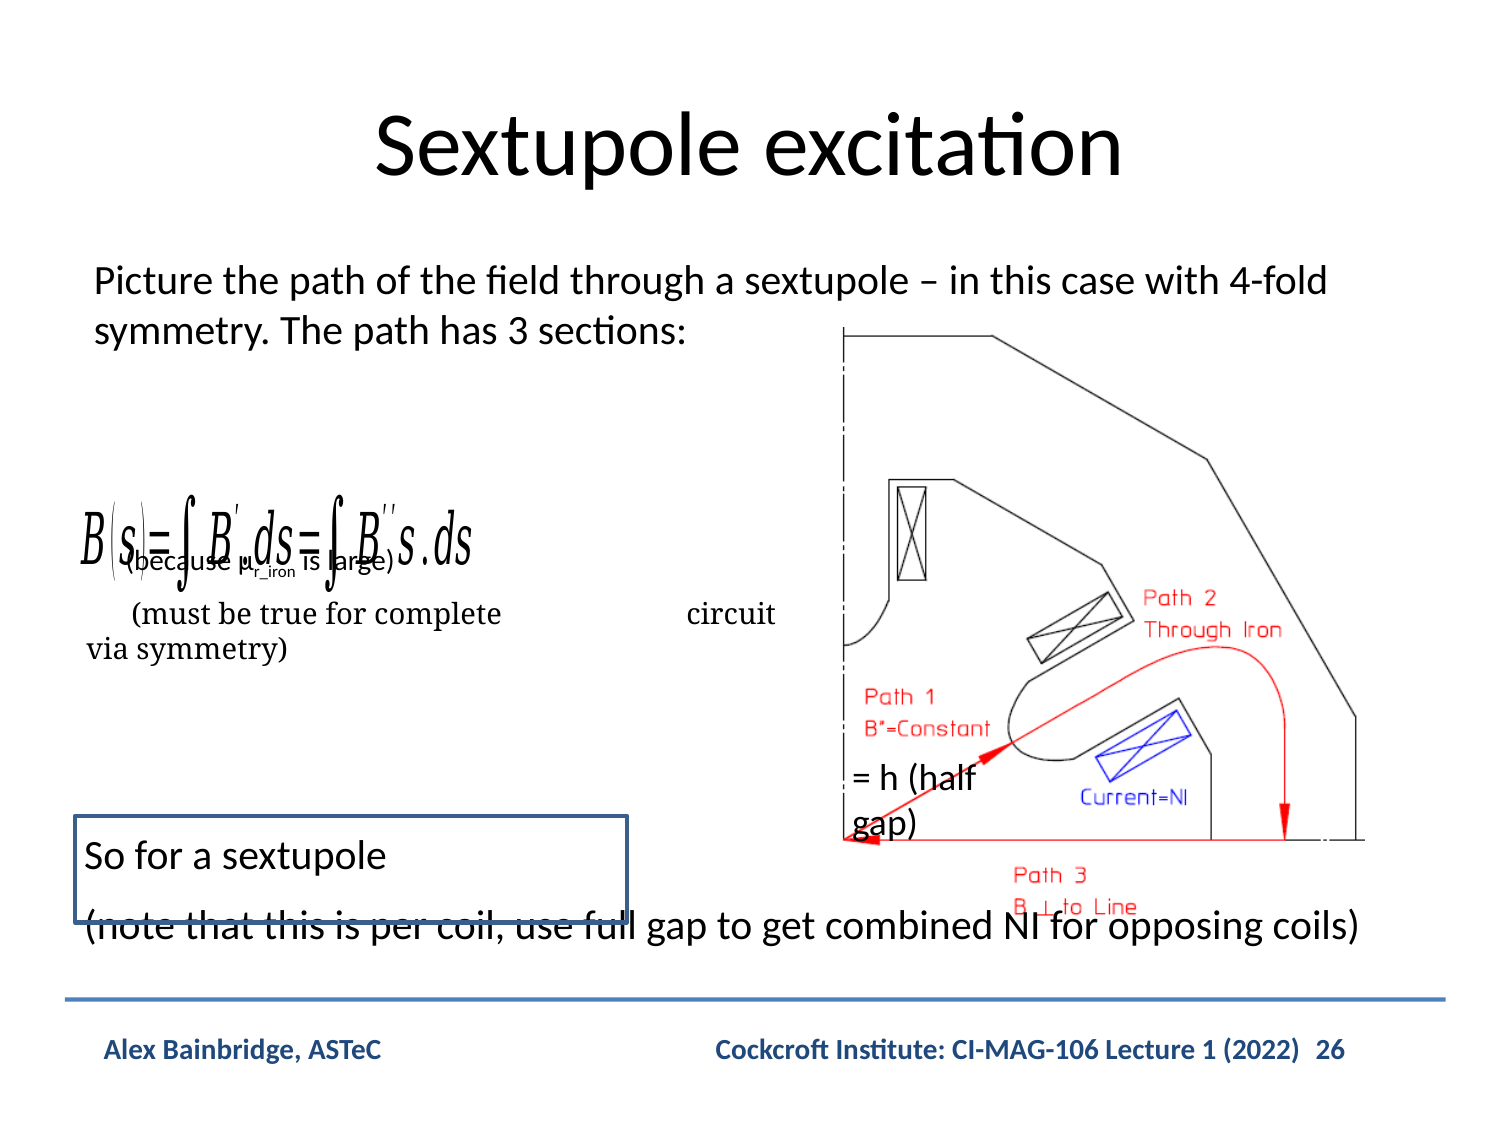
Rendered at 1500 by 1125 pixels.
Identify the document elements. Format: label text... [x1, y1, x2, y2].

text_box [73, 814, 629, 925]
title Sextupole excitation [75, 45, 1425, 233]
picture [837, 327, 1365, 923]
text_box Picture the path of the field through a sextupole – in this case with 4-fold symmetry. The path has 3 sections: [79, 245, 1435, 361]
